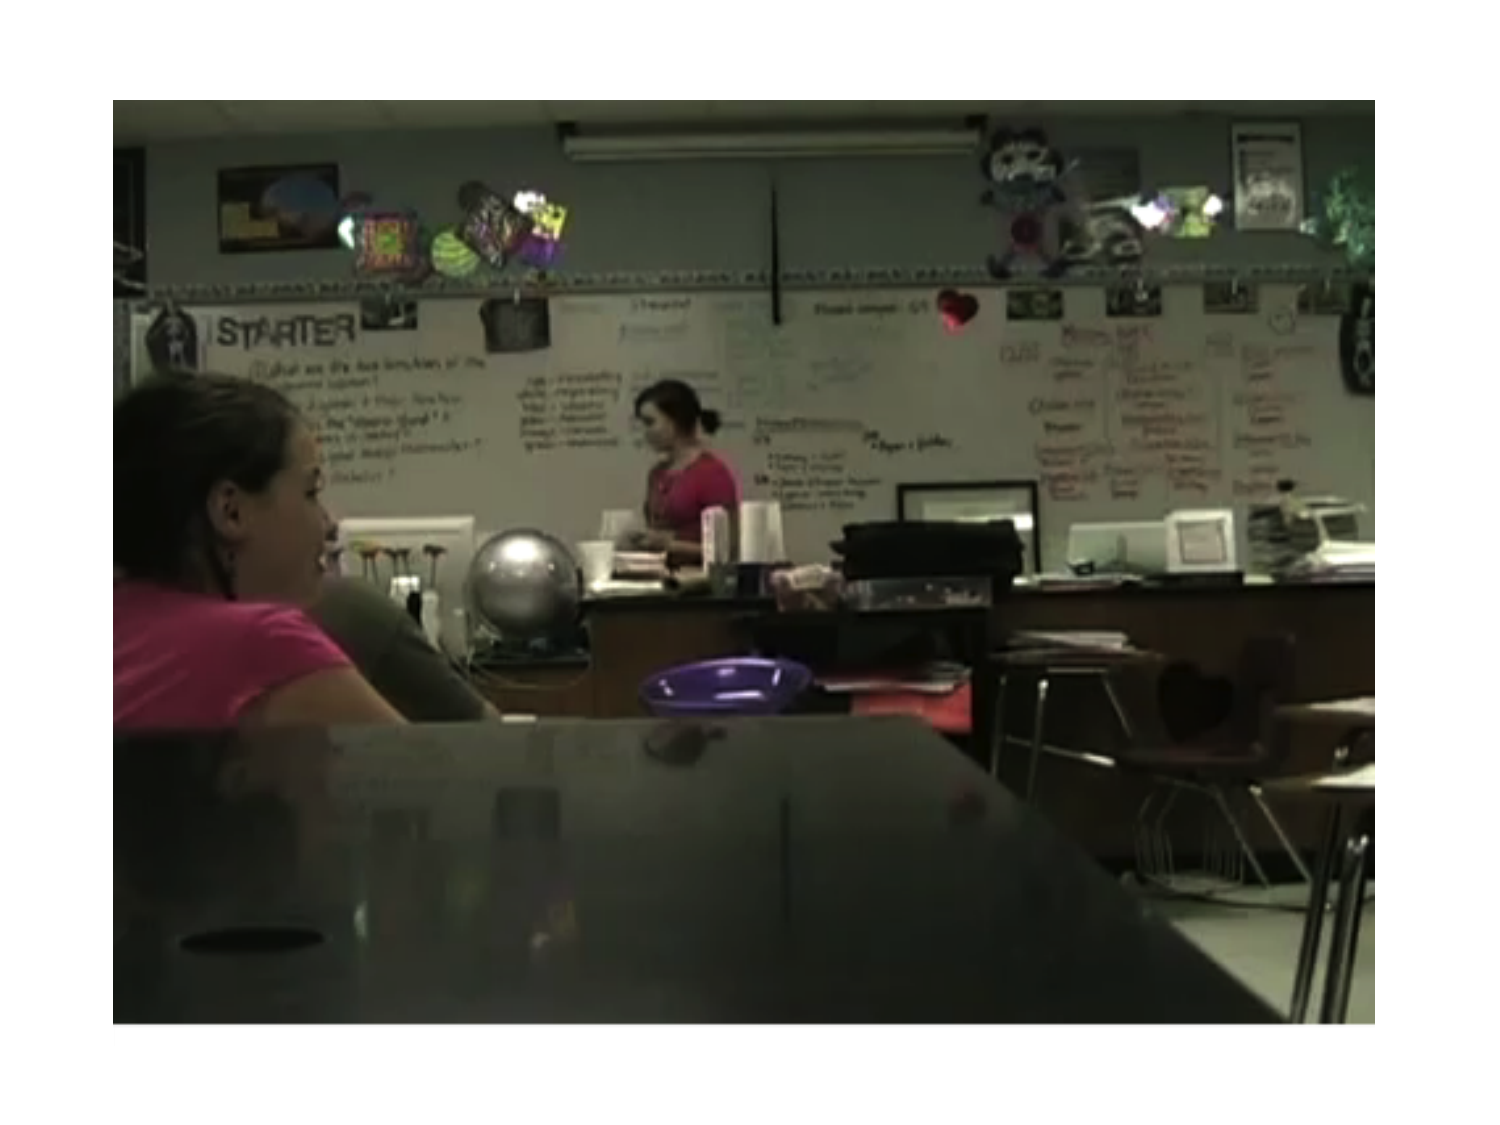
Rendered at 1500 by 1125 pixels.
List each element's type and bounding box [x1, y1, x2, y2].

text_box [112, 99, 1376, 1047]
